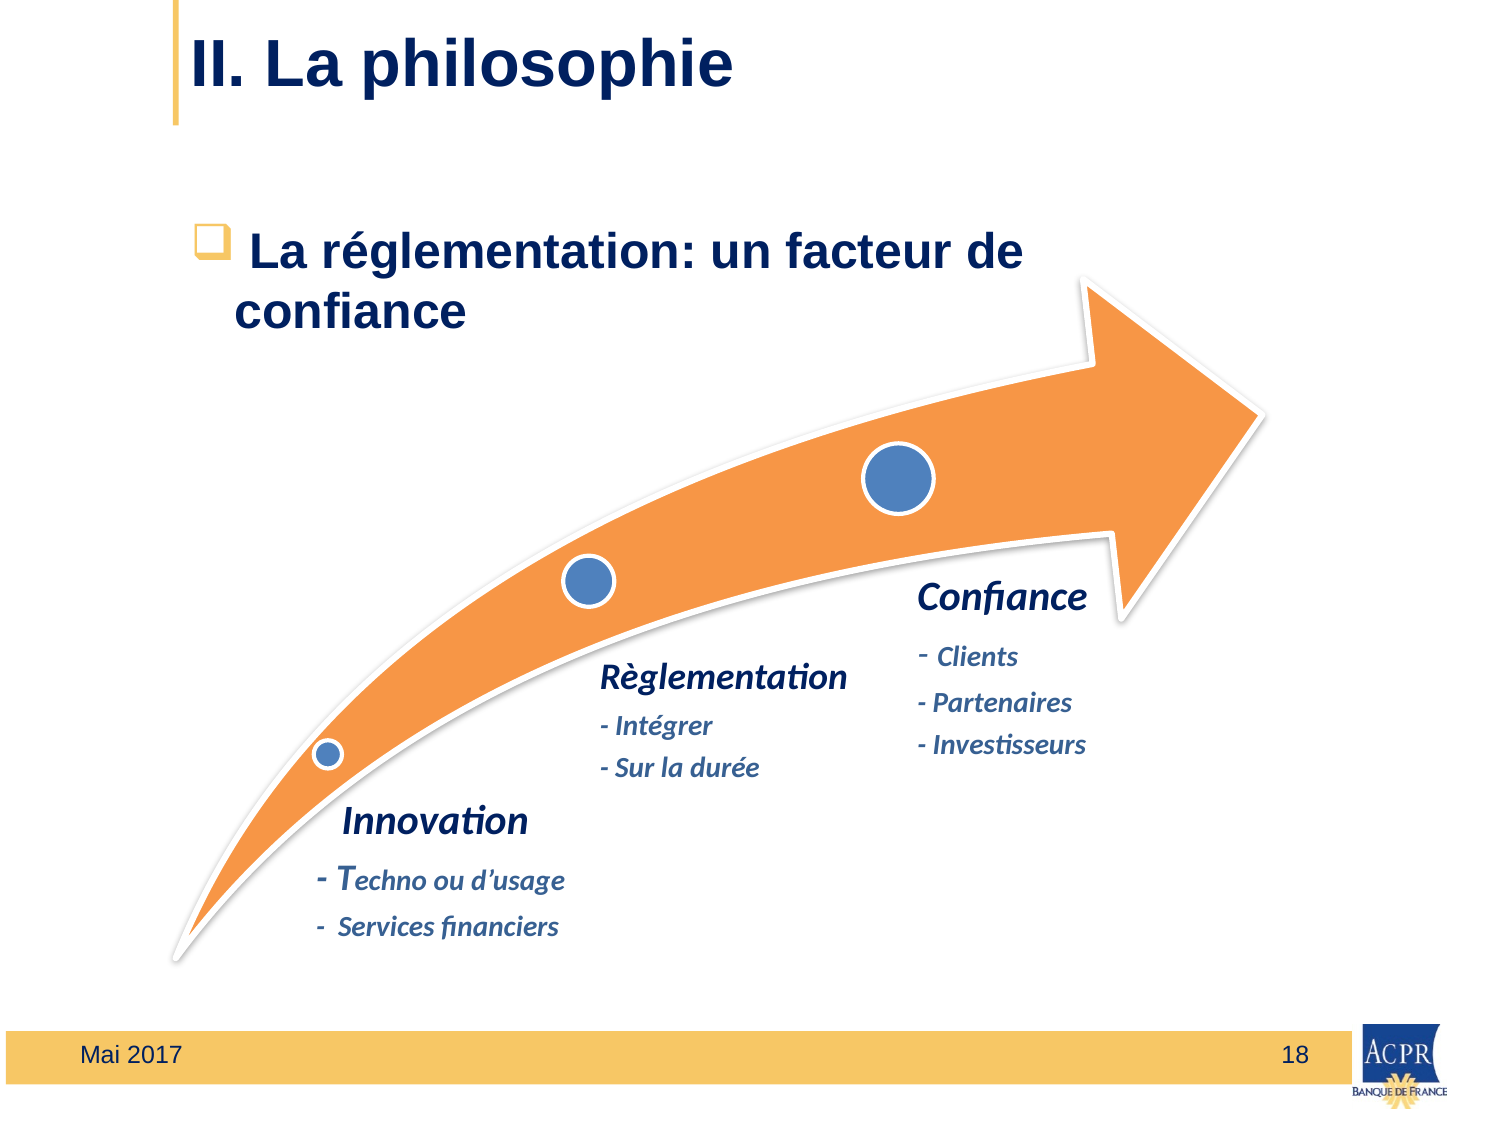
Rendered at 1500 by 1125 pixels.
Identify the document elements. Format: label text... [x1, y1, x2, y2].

slide_number 18 [974, 1023, 1325, 1084]
slide_number Mai 2017 [64, 1023, 415, 1084]
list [175, 210, 1263, 1012]
title II. La philosophie [175, 0, 1263, 125]
picture [1352, 1024, 1447, 1109]
